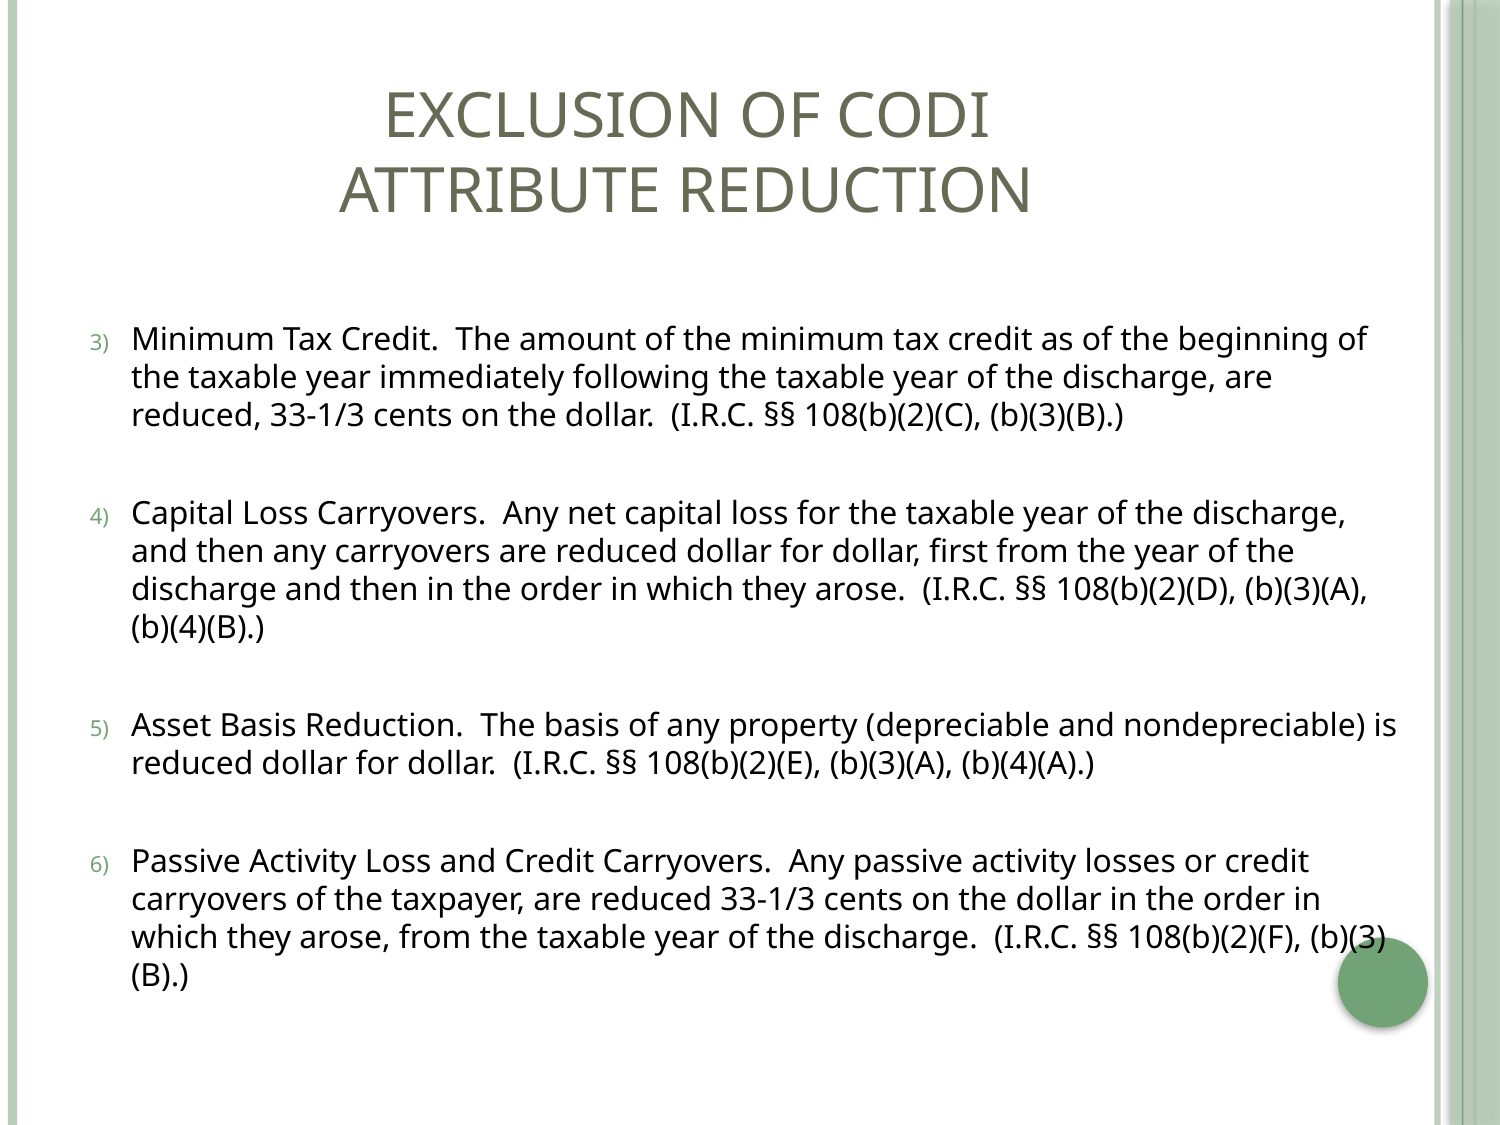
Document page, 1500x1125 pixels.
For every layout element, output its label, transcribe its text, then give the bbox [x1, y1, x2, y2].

list Minimum Tax Credit. The amount of the minimum tax credit as of the beginning of the taxable year immediately following the taxable year of the discharge, are reduced, 33-1/3 cents on the dollar. (I.R.C. §§ 108(b)(2)(C), (b)(3)(B).) Capital Loss Carryovers. Any net capital loss for the taxable year of the discharge, and then any carryovers are reduced dollar for dollar, first from the year of the discharge and then in the order in which they arose. (I.R.C. §§ 108(b)(2)(D), (b)(3)(A), (b)(4)(B).) Asset Basis Reduction. The basis of any property (depreciable and nondepreciable) is reduced dollar for dollar. (I.R.C. §§ 108(b)(2)(E), (b)(3)(A), (b)(4)(A).) Passive Activity Loss and Credit Carryovers. Any passive activity losses or credit carryovers of the taxpayer, are reduced 33-1/3 cents on the dollar in the order in which they arose, from the taxable year of the discharge. (I.R.C. §§ 108(b)(2)(F), (b)(3)(B).) [75, 262, 1425, 1013]
title EXCLUSION OF CODI ATTRIBUTE REDUCTION [75, 45, 1300, 233]
